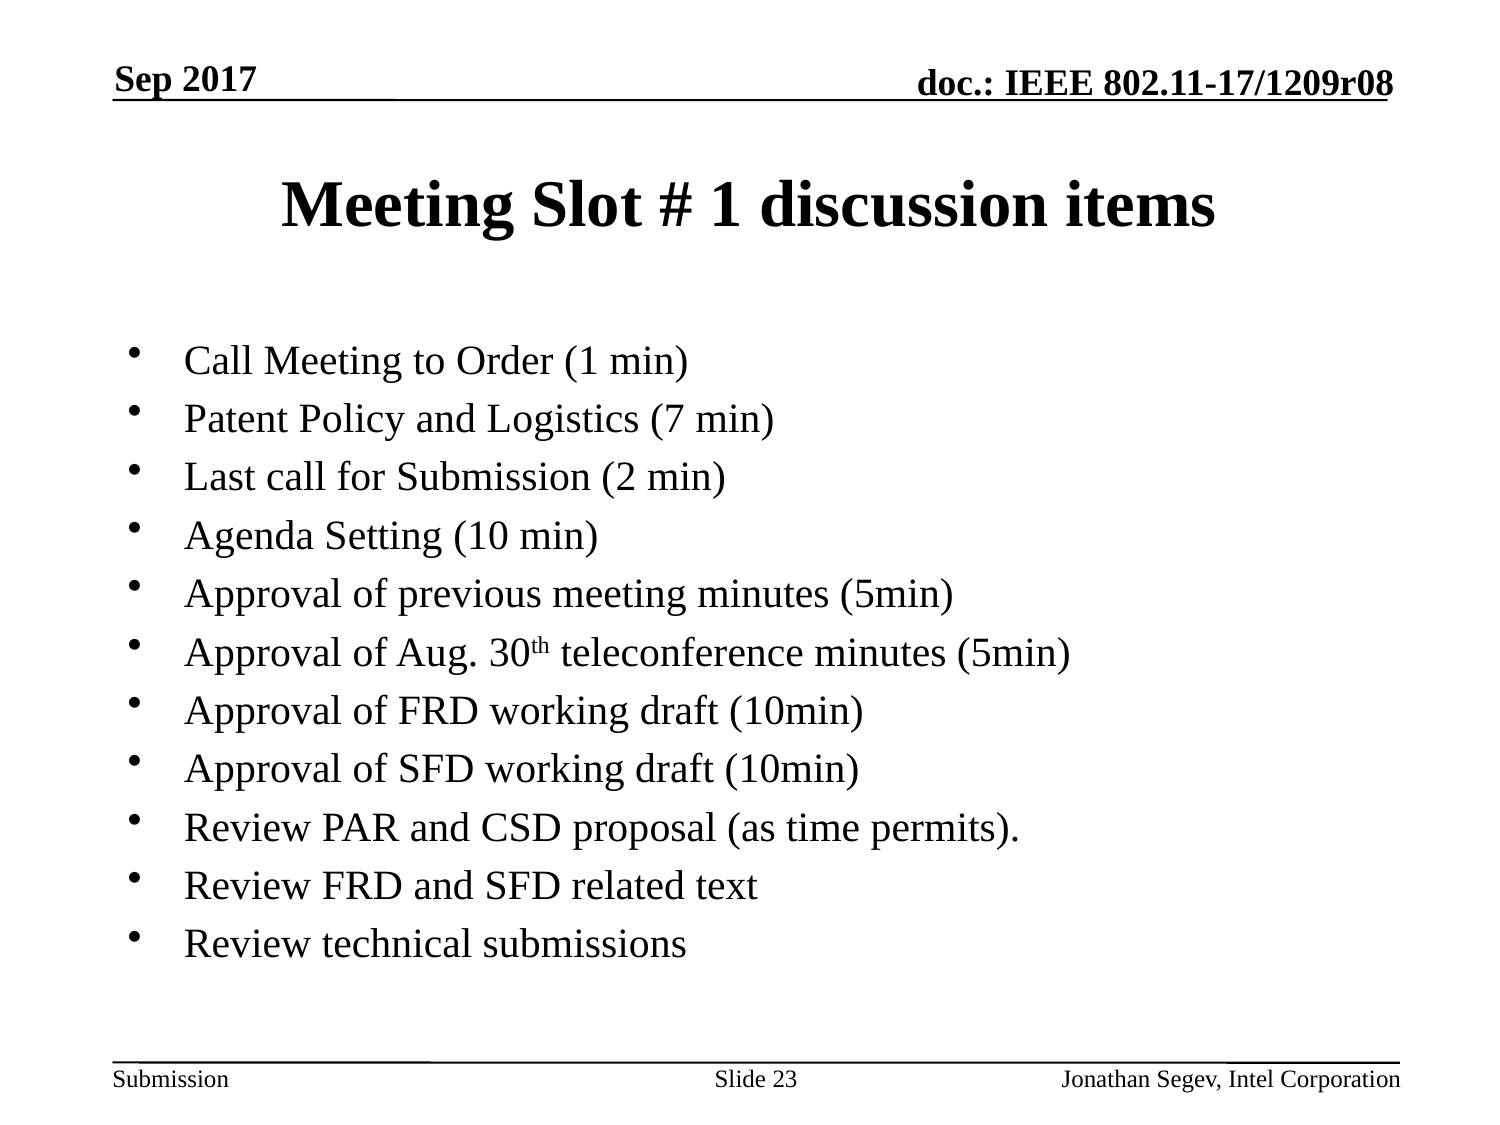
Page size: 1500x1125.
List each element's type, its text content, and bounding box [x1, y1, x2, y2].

list Call Meeting to Order (1 min) Patent Policy and Logistics (7 min) Last call for Submission (2 min) Agenda Setting (10 min) Approval of previous meeting minutes (5min) Approval of Aug. 30th teleconference minutes (5min) Approval of FRD working draft (10min) Approval of SFD working draft (10min) Review PAR and CSD proposal (as time permits). Review FRD and SFD related text Review technical submissions [112, 324, 1388, 1000]
title Meeting Slot # 1 discussion items [112, 112, 1388, 288]
footer Jonathan Segev, Intel Corporation [878, 1061, 1402, 1093]
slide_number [114, 54, 423, 100]
slide_number Slide 23 [712, 1061, 800, 1123]
